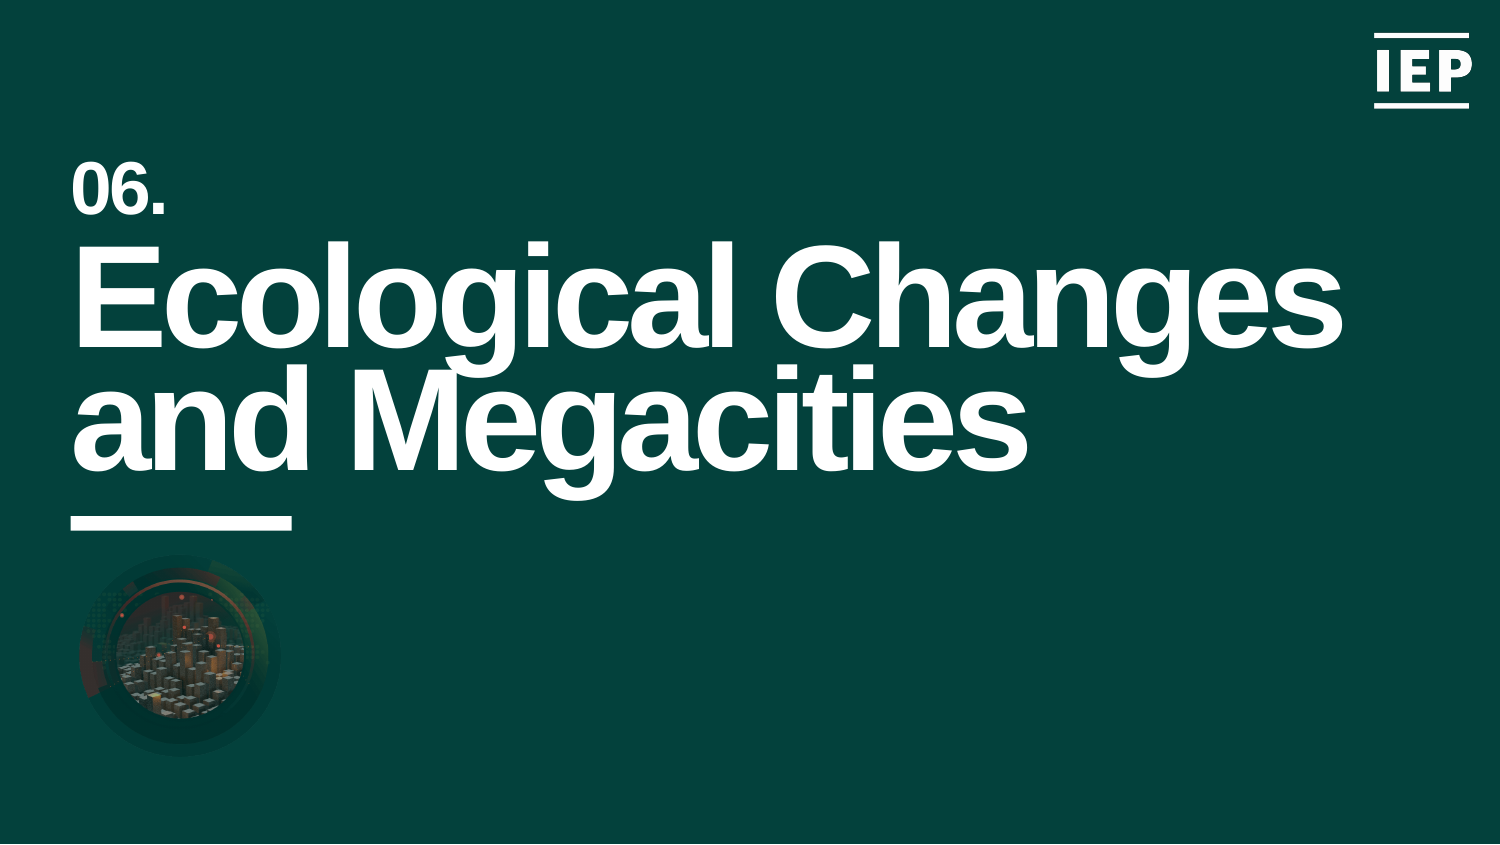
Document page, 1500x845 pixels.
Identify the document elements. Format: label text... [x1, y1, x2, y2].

picture [0, 0, 1500, 844]
text_box [21, 213, 938, 306]
text_box 06. [70, 164, 176, 218]
text_box Ecological Changes and Megacities [70, 249, 1394, 521]
